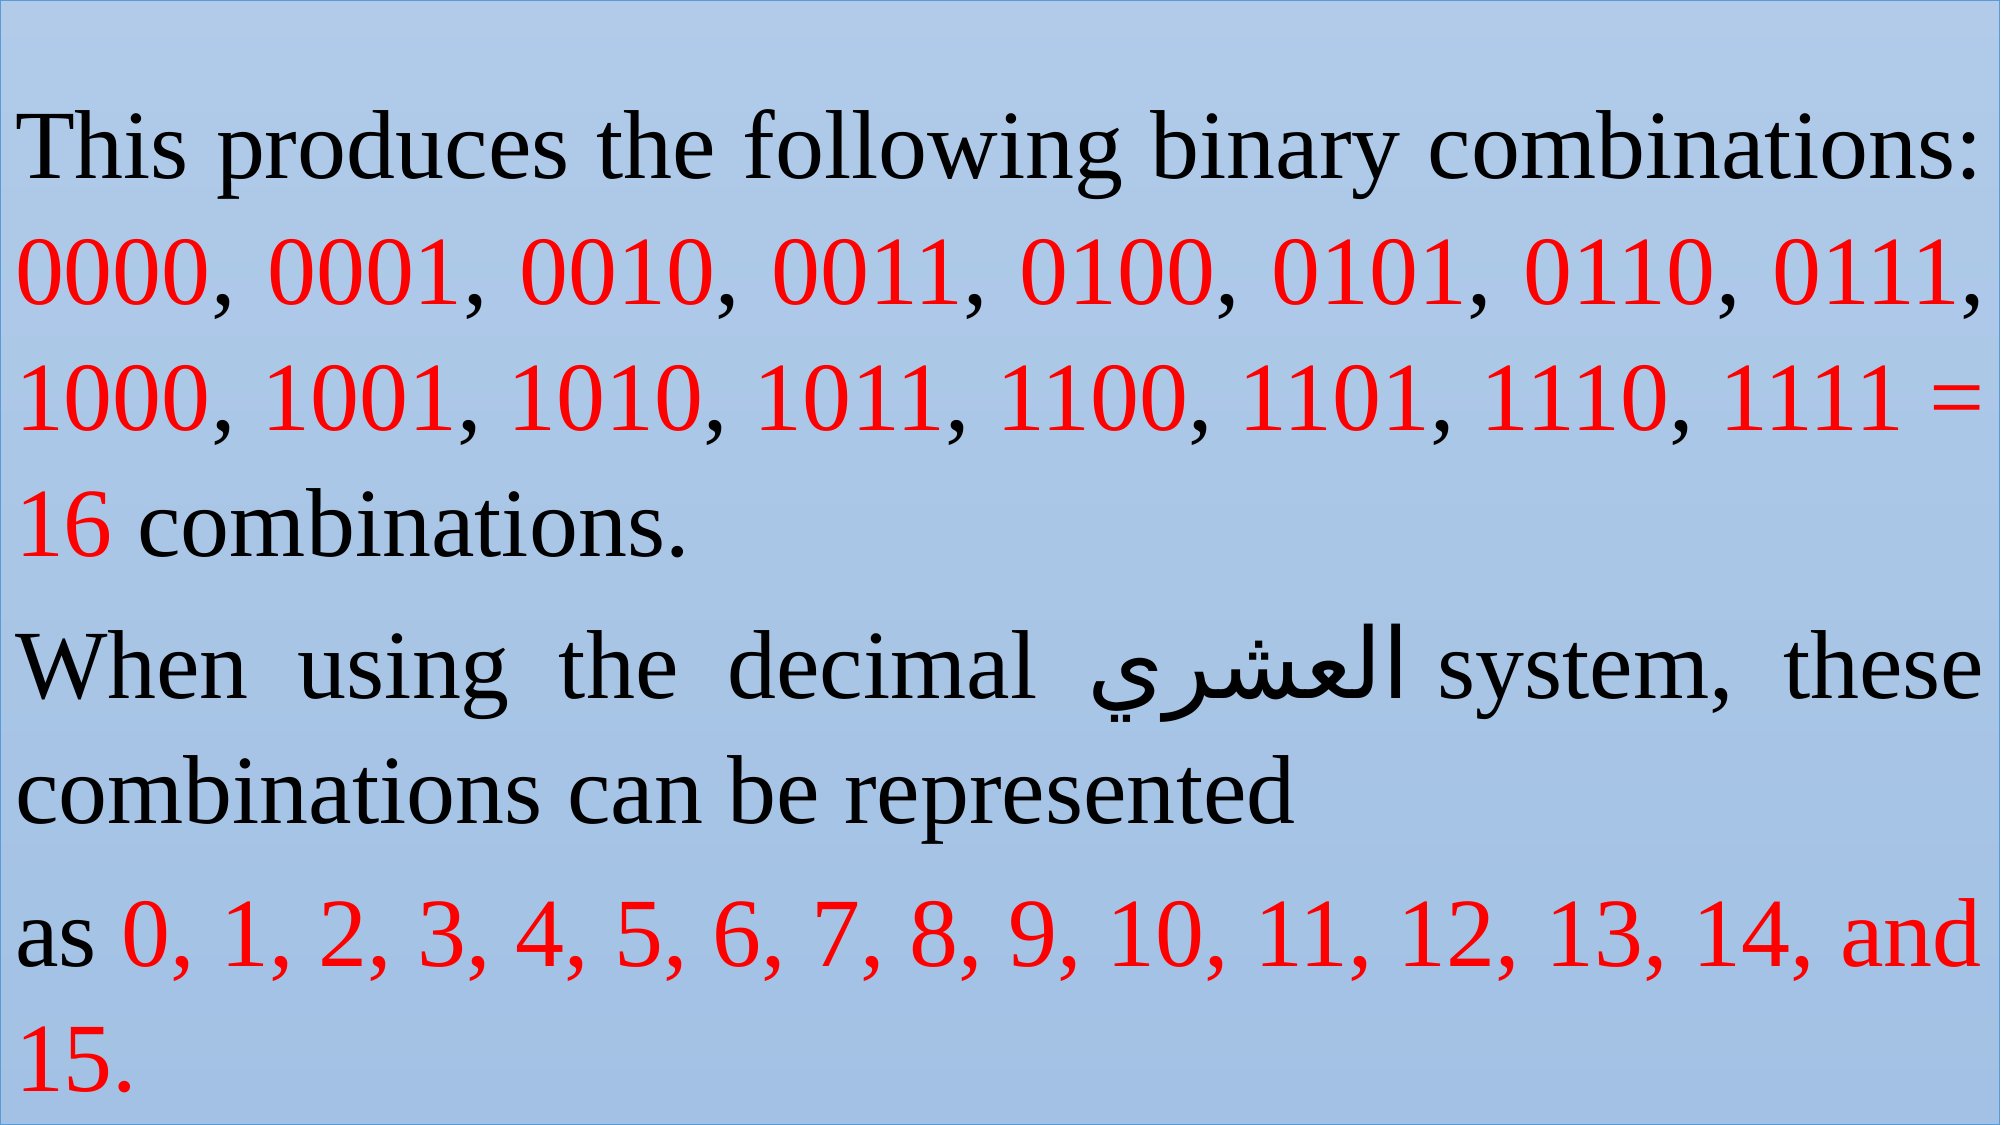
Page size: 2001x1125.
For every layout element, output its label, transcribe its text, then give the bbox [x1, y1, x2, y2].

list This produces the following binary combinations: 0000, 0001, 0010, 0011, 0100, 0101, 0110, 0111, 1000, 1001, 1010, 1011, 1100, 1101, 1110, 1111 = 16 combinations. When using the decimal العشري system, these combinations can be represented as 0, 1, 2, 3, 4, 5, 6, 7, 8, 9, 10, 11, 12, 13, 14, and 15. [0, 0, 2000, 1125]
